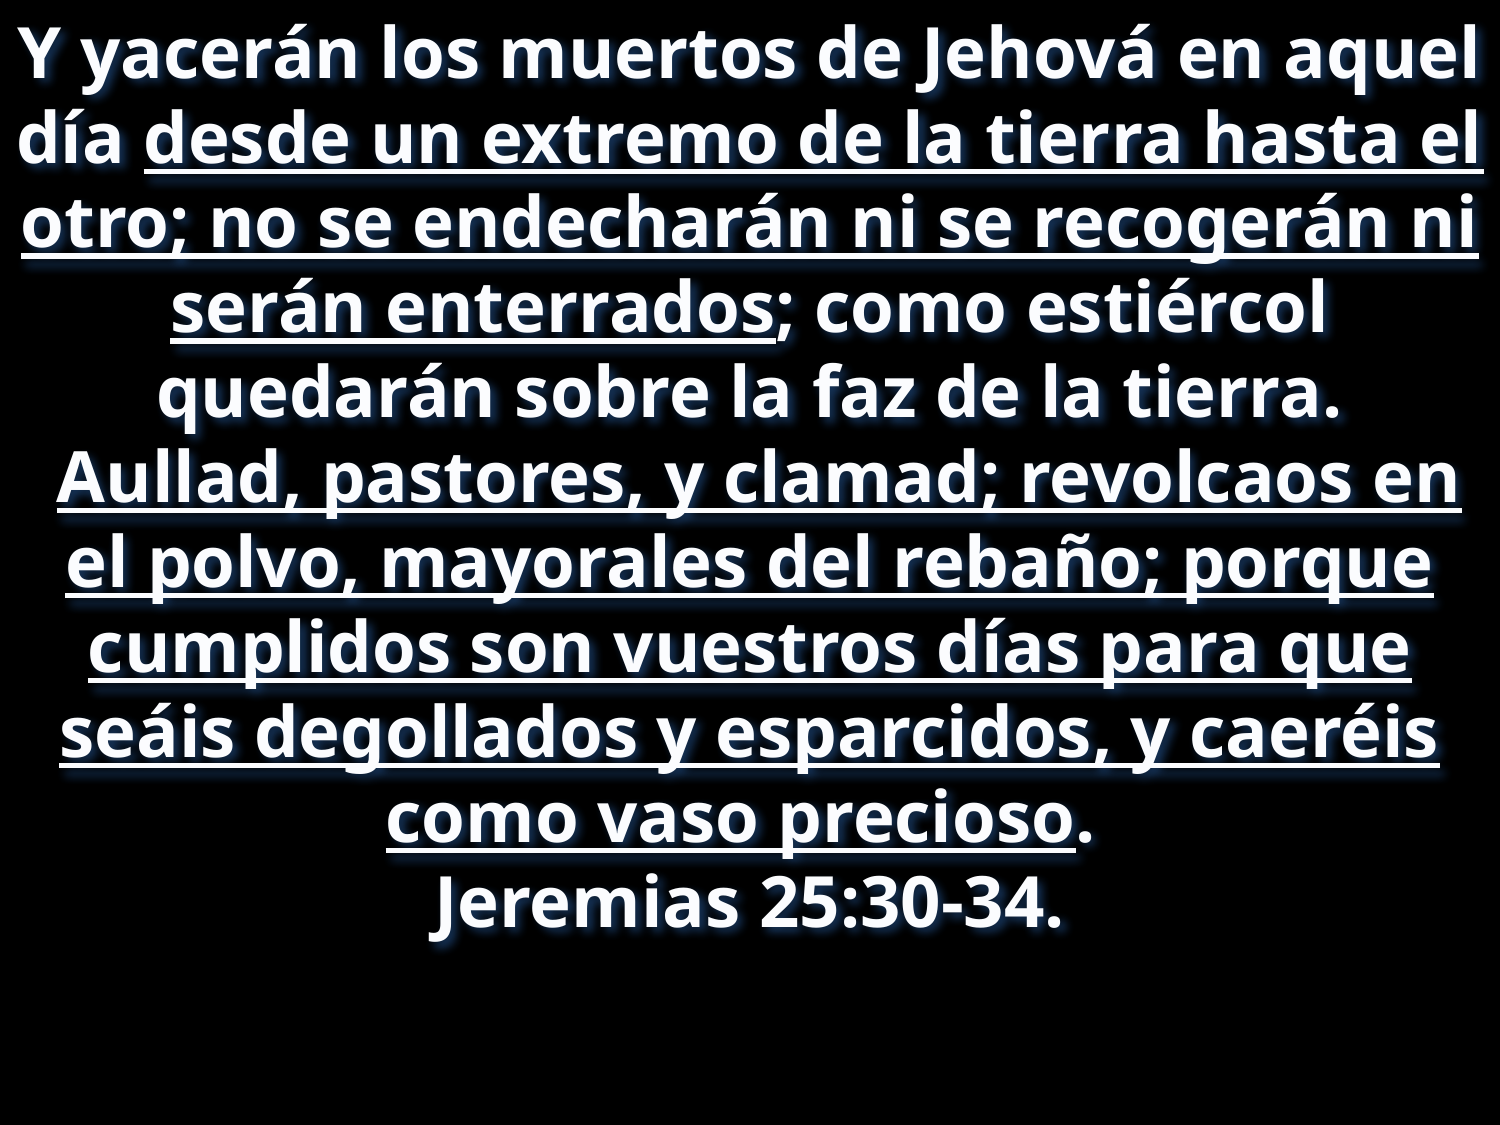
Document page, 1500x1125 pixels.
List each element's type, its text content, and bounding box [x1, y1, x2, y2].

text_box Y yacerán los muertos de Jehová en aquel día desde un extremo de la tierra hasta el otro; no se endecharán ni se recogerán ni serán enterrados; como estiércol quedarán sobre la faz de la tierra. Aullad, pastores, y clamad; revolcaos en el polvo, mayorales del rebaño; porque cumplidos son vuestros días para que seáis degollados y esparcidos, y caeréis como vaso precioso. Jeremias 25:30-34. [0, 0, 1500, 1034]
